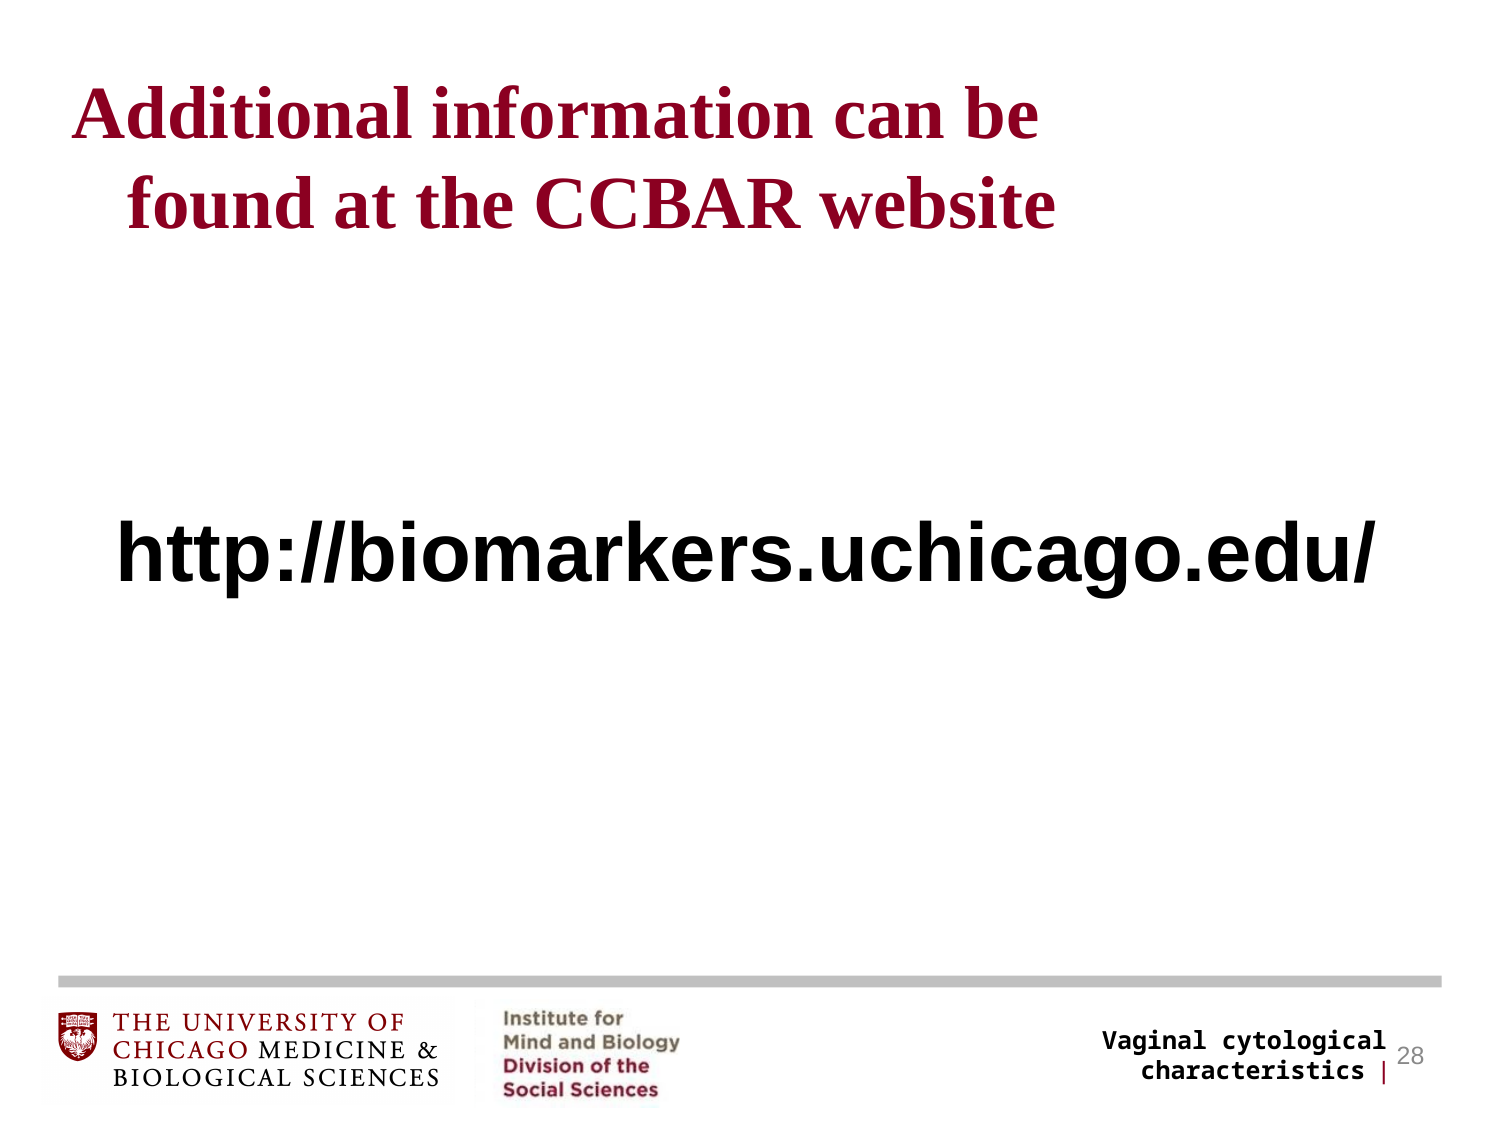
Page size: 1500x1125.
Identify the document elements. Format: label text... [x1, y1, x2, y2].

picture [41, 996, 455, 1105]
footer Vaginal cytological characteristics | [927, 1024, 1403, 1085]
list Additional information can be found at the CCBAR website [56, 56, 1201, 238]
picture [474, 999, 680, 1108]
list http://biomarkers.uchicago.edu/ [54, 337, 1440, 663]
slide_number 28 [1403, 1024, 1440, 1085]
